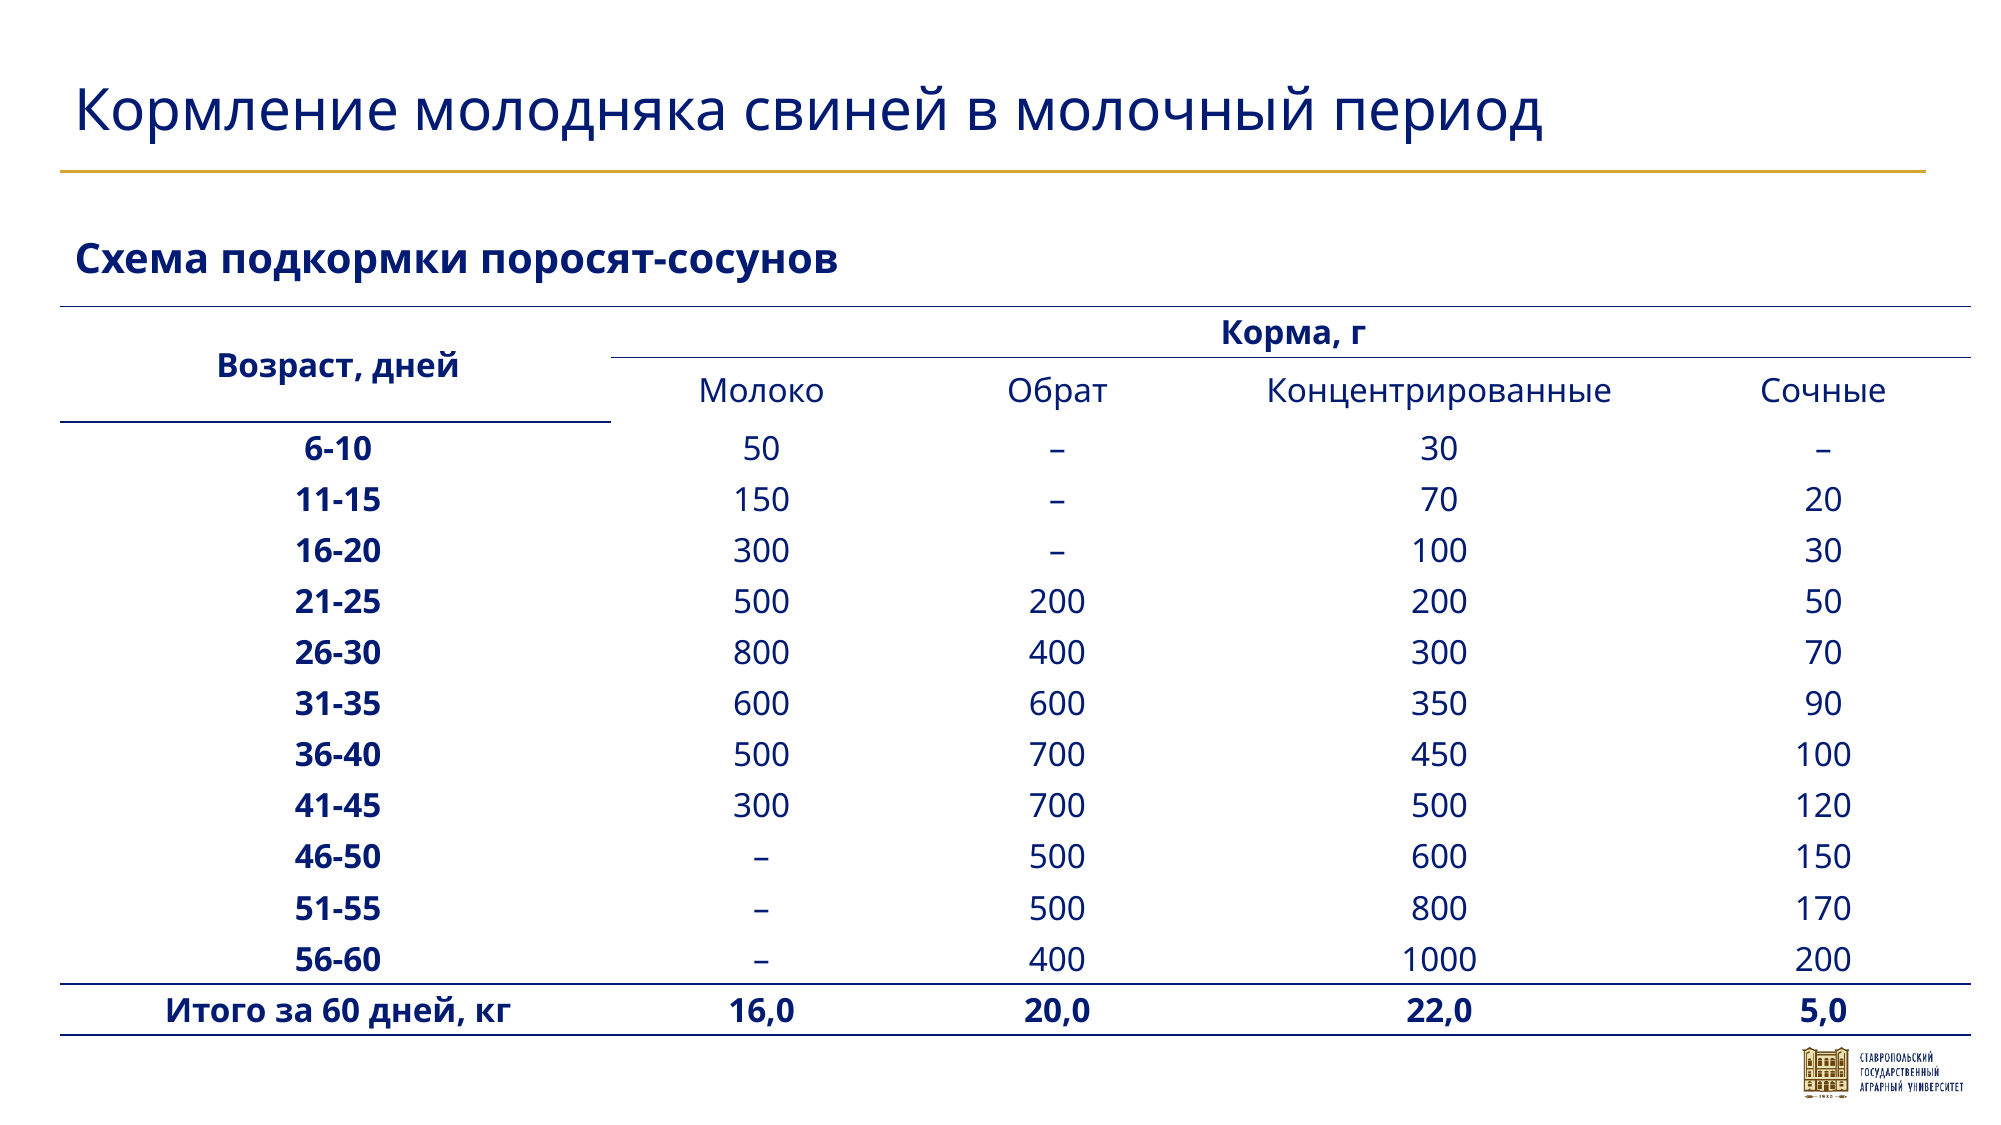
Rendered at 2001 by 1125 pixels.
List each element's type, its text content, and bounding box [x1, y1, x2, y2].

table_cell 46-50 [60, 831, 611, 882]
table_cell Итого за 60 дней, кг [60, 985, 611, 1034]
table_cell 20 [1671, 473, 1971, 524]
table_cell 170 [1671, 882, 1971, 933]
table_cell 100 [1671, 728, 1971, 779]
table_cell 36-40 [60, 728, 611, 779]
table_cell Обрат [907, 358, 1202, 422]
table_cell 700 [907, 728, 1202, 779]
table_cell 31-35 [60, 677, 611, 728]
table_cell 50 [1671, 575, 1971, 626]
table_cell 300 [611, 524, 907, 575]
text_box Схема подкормки поросят-сосунов [59, 224, 1926, 290]
table_cell 500 [907, 831, 1202, 882]
table_cell 5,0 [1671, 985, 1971, 1034]
table_cell 500 [1202, 779, 1671, 831]
table_cell 200 [1202, 575, 1671, 626]
table_cell 400 [907, 626, 1202, 677]
table_cell 350 [1202, 677, 1671, 728]
table_cell 70 [1671, 626, 1971, 677]
table_cell 21-25 [60, 575, 611, 626]
table_cell 51-55 [60, 882, 611, 933]
table_cell 6-10 [60, 423, 611, 473]
table_cell – [611, 933, 907, 983]
table_cell 500 [907, 882, 1202, 933]
table_header Возраст, дней [60, 307, 611, 421]
table_cell – [907, 473, 1202, 524]
table_cell 150 [611, 473, 907, 524]
table_cell 20,0 [907, 985, 1202, 1034]
table_cell 70 [1202, 473, 1671, 524]
table_cell 90 [1671, 677, 1971, 728]
table_cell 50 [611, 422, 907, 473]
table_cell 200 [907, 575, 1202, 626]
table_cell Концентрированные [1202, 358, 1671, 422]
table_cell 26-30 [60, 626, 611, 677]
table_cell 600 [611, 677, 907, 728]
table_cell 300 [611, 779, 907, 831]
table_cell – [907, 422, 1202, 473]
table_cell 16-20 [60, 524, 611, 575]
table_cell 600 [1202, 831, 1671, 882]
table_cell 30 [1671, 524, 1971, 575]
table_cell 800 [1202, 882, 1671, 933]
table_cell 1000 [1202, 933, 1671, 983]
table_cell 450 [1202, 728, 1671, 779]
table_cell – [611, 831, 907, 882]
table_cell 600 [907, 677, 1202, 728]
table_cell – [611, 882, 907, 933]
table_header Корма, г [611, 307, 1971, 357]
table_cell 30 [1202, 422, 1671, 473]
table_cell 120 [1671, 779, 1971, 831]
table_cell 500 [611, 575, 907, 626]
table_cell – [907, 524, 1202, 575]
table_cell Молоко [611, 358, 907, 422]
list Кормление молодняка свиней в молочный период [59, 67, 1926, 158]
table_cell 700 [907, 779, 1202, 831]
table_cell 56-60 [60, 933, 611, 983]
table_cell 22,0 [1202, 985, 1671, 1034]
table_cell Сочные [1671, 358, 1971, 422]
table_cell – [1671, 422, 1971, 473]
table_cell 150 [1671, 831, 1971, 882]
table_cell 100 [1202, 524, 1671, 575]
table_cell 11-15 [60, 473, 611, 524]
picture [1802, 1047, 1963, 1098]
table_cell 500 [611, 728, 907, 779]
table_cell 200 [1671, 933, 1971, 983]
table_cell 800 [611, 626, 907, 677]
table_cell 16,0 [611, 985, 907, 1034]
table_cell 300 [1202, 626, 1671, 677]
table_cell 41-45 [60, 779, 611, 831]
table_cell 400 [907, 933, 1202, 983]
